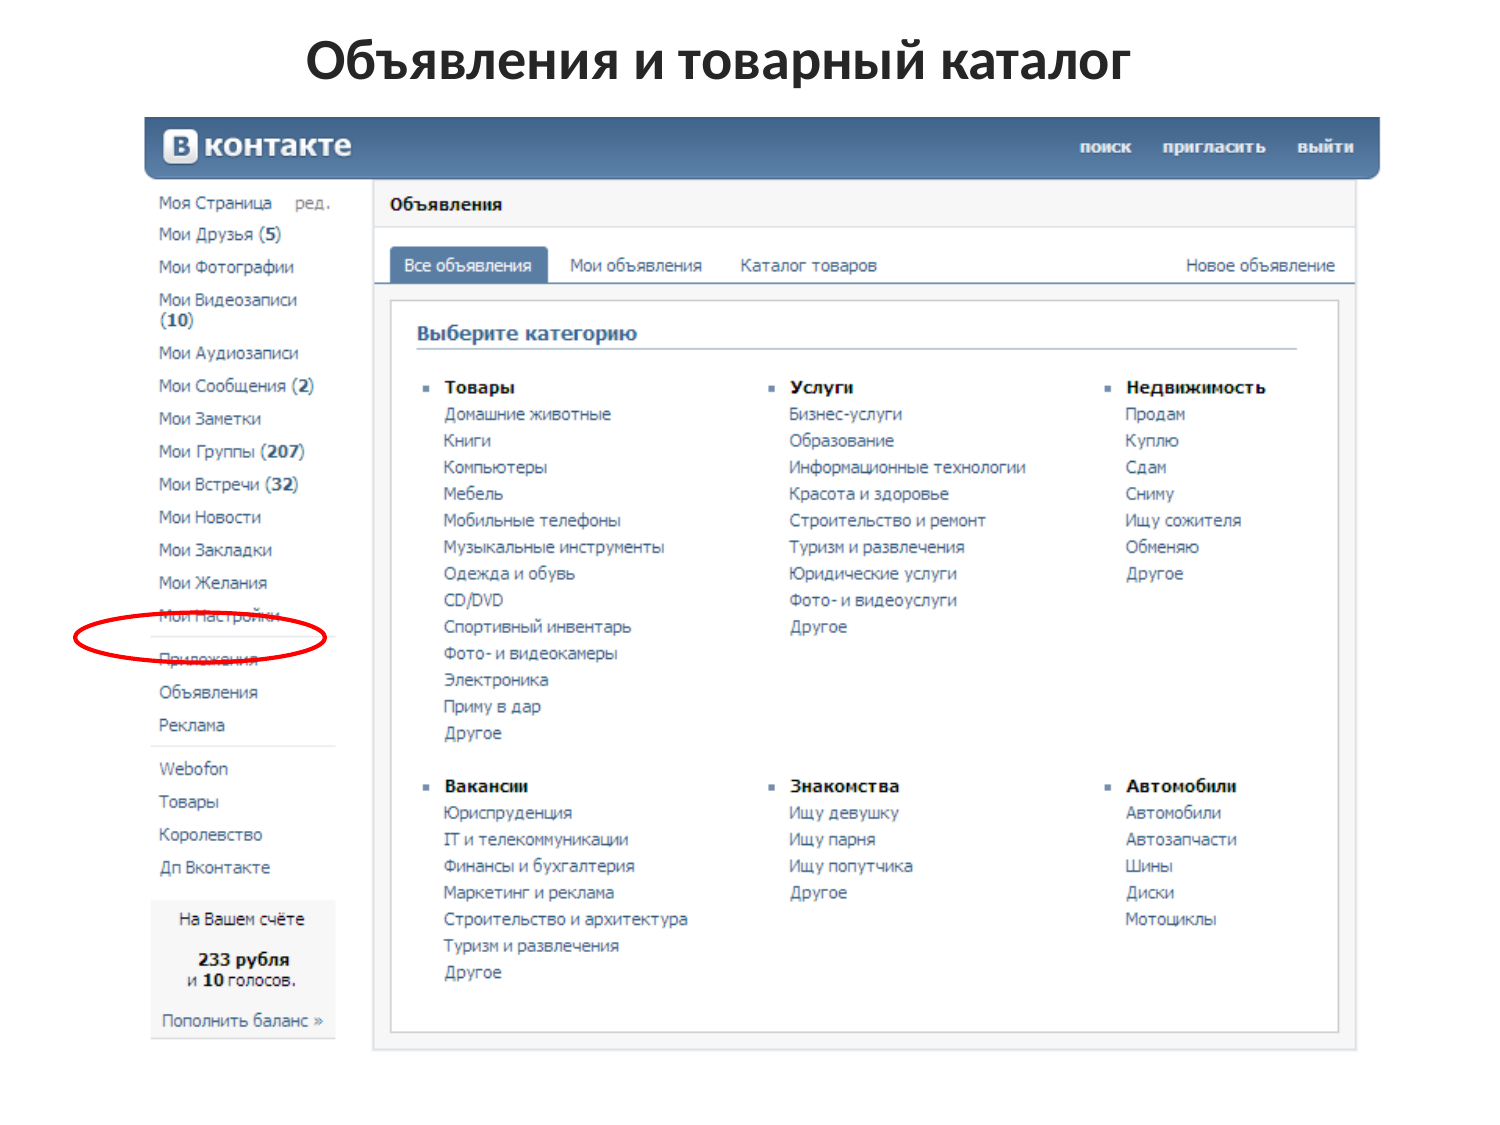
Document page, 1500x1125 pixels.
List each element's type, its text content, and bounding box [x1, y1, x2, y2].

picture [137, 116, 1388, 1063]
text_box [73, 614, 132, 661]
text_box Объявления и товарный каталог [248, 23, 1190, 89]
